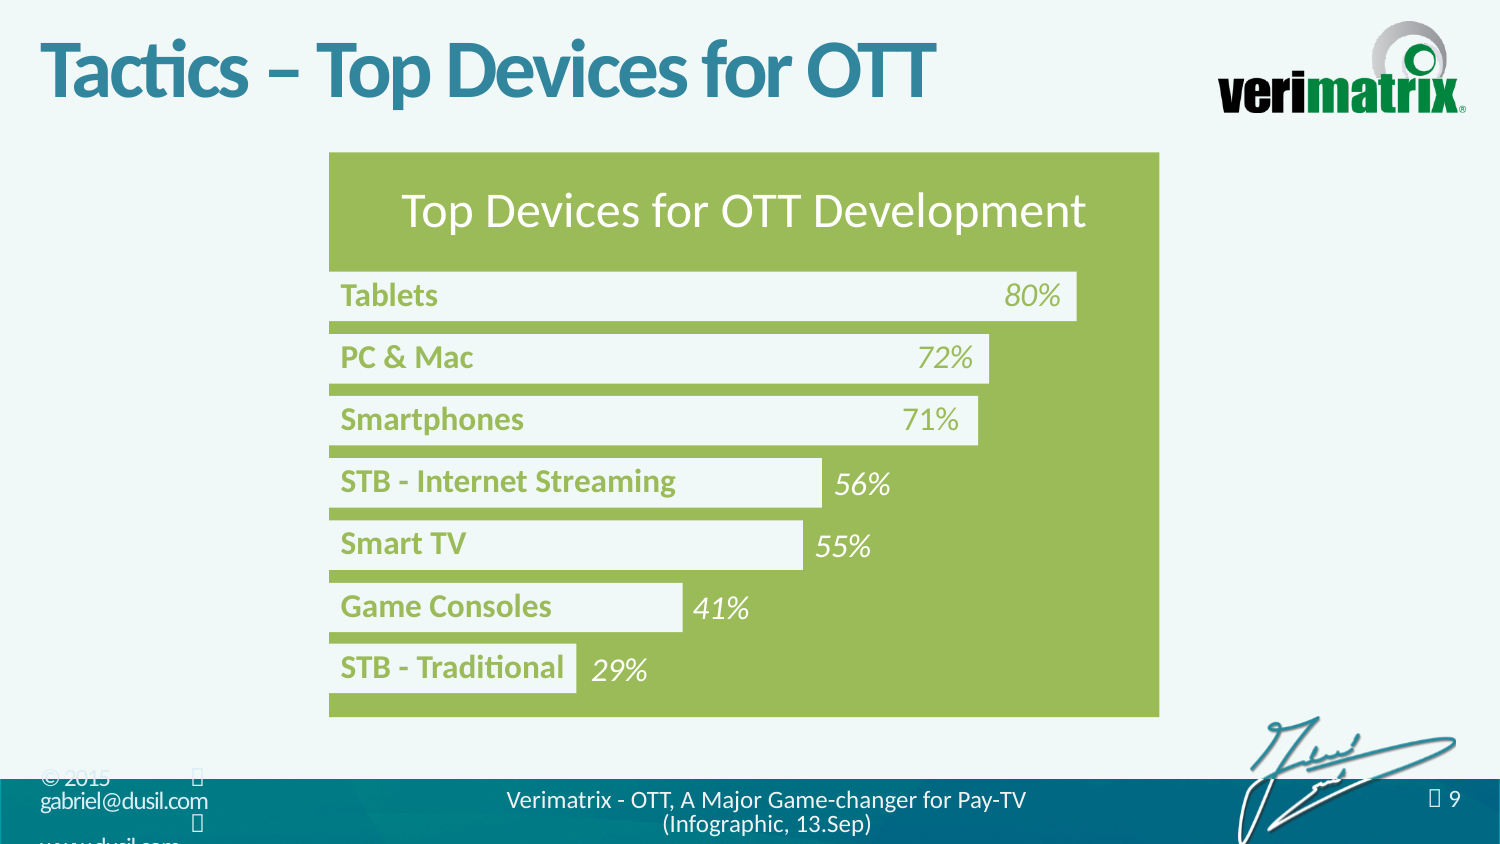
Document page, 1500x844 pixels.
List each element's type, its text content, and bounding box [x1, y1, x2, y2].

picture [0, 779, 924, 844]
picture [96, 779, 107, 784]
picture [1431, 790, 1438, 796]
text_box 56% [833, 461, 916, 502]
text_box STB - Internet Streaming [328, 458, 822, 508]
text_box Game Consoles [328, 582, 683, 633]
text_box Top Devices for OTT Development [329, 152, 1160, 718]
text_box STB - Traditional [328, 643, 577, 694]
text_box 41% [692, 586, 775, 627]
text_box 55% [814, 523, 897, 564]
text_box 29% [590, 648, 673, 689]
picture [194, 779, 201, 785]
picture [1233, 716, 1456, 844]
text_box Smartphones 71% [328, 395, 979, 446]
text_box Tablets 80% [328, 271, 1077, 322]
title Tactics – Top Devices for OTT [40, 34, 1214, 116]
text_box PC & Mac 72% [328, 334, 990, 384]
text_box Smart TV [328, 520, 803, 570]
text_box Verimatrix - OTT, A Major Game-changer for Pay-TV (Infographic, 13.Sep) [445, 781, 1090, 844]
picture [1218, 21, 1466, 113]
